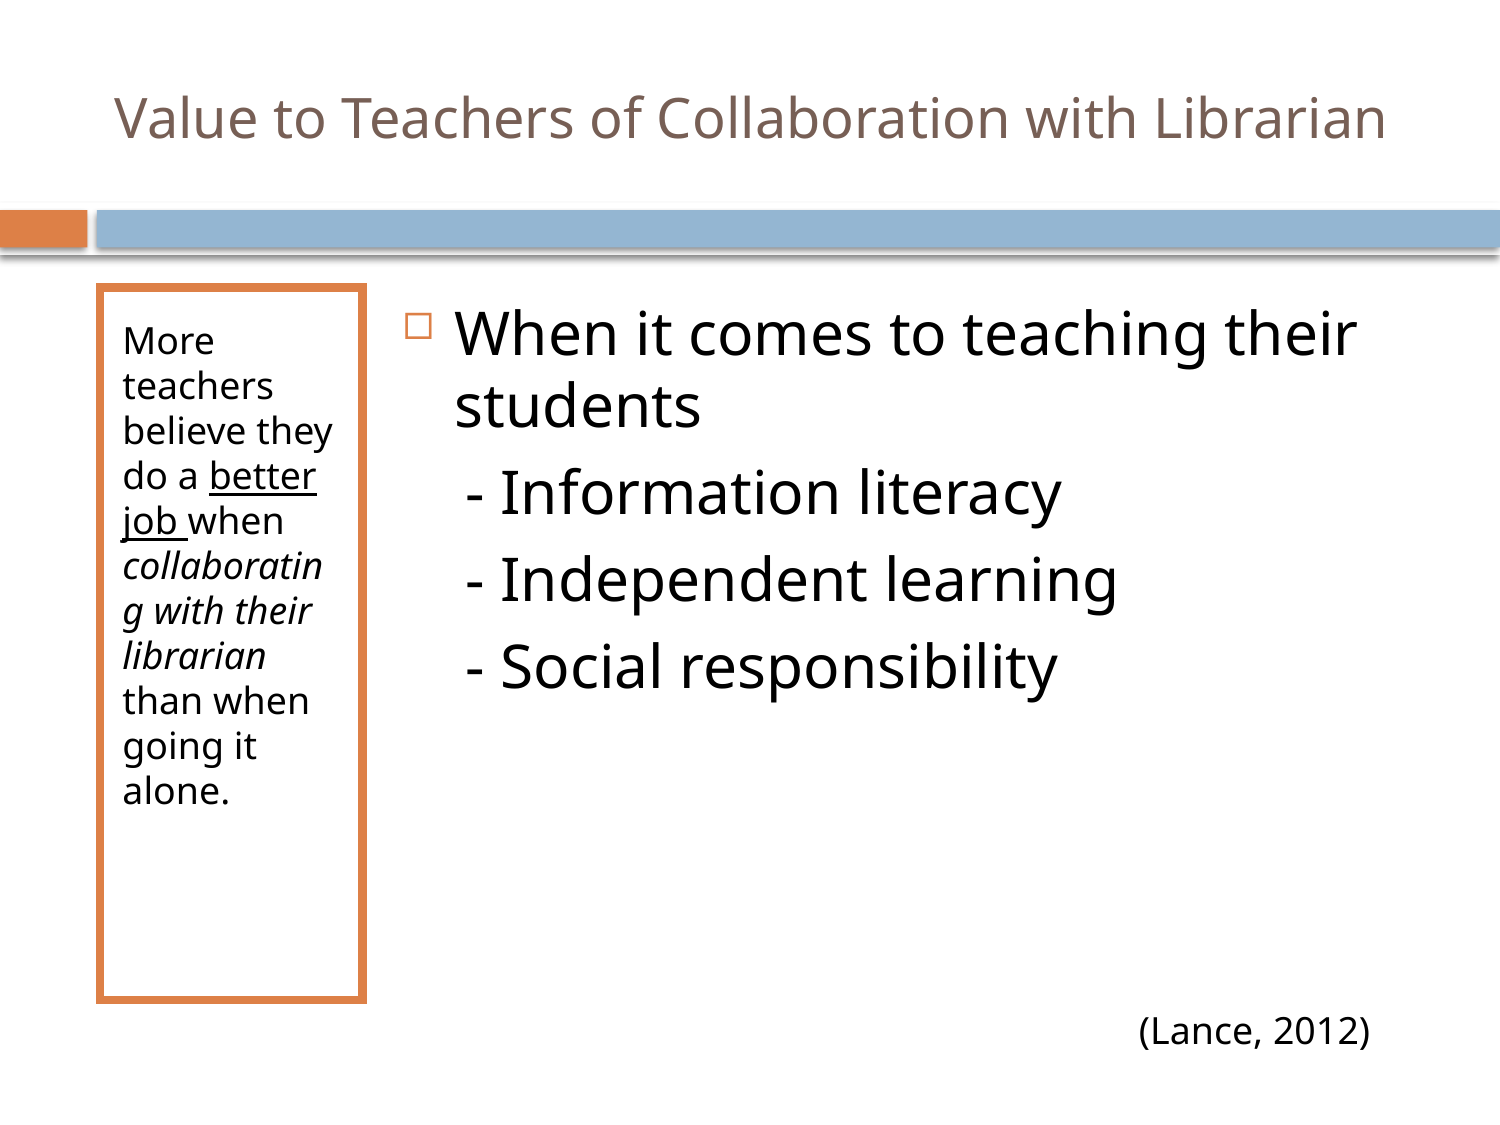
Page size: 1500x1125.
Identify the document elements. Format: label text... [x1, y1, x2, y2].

title Value to Teachers of Collaboration with Librarian [99, 44, 1425, 188]
text_box (Lance, 2012) [1124, 999, 1386, 1060]
list More teachers believe they do a better job when collaborating with their librarian than when going it alone. [96, 283, 367, 1004]
list When it comes to teaching their students - Information literacy - Independent learning - Social responsibility [387, 287, 1438, 1013]
